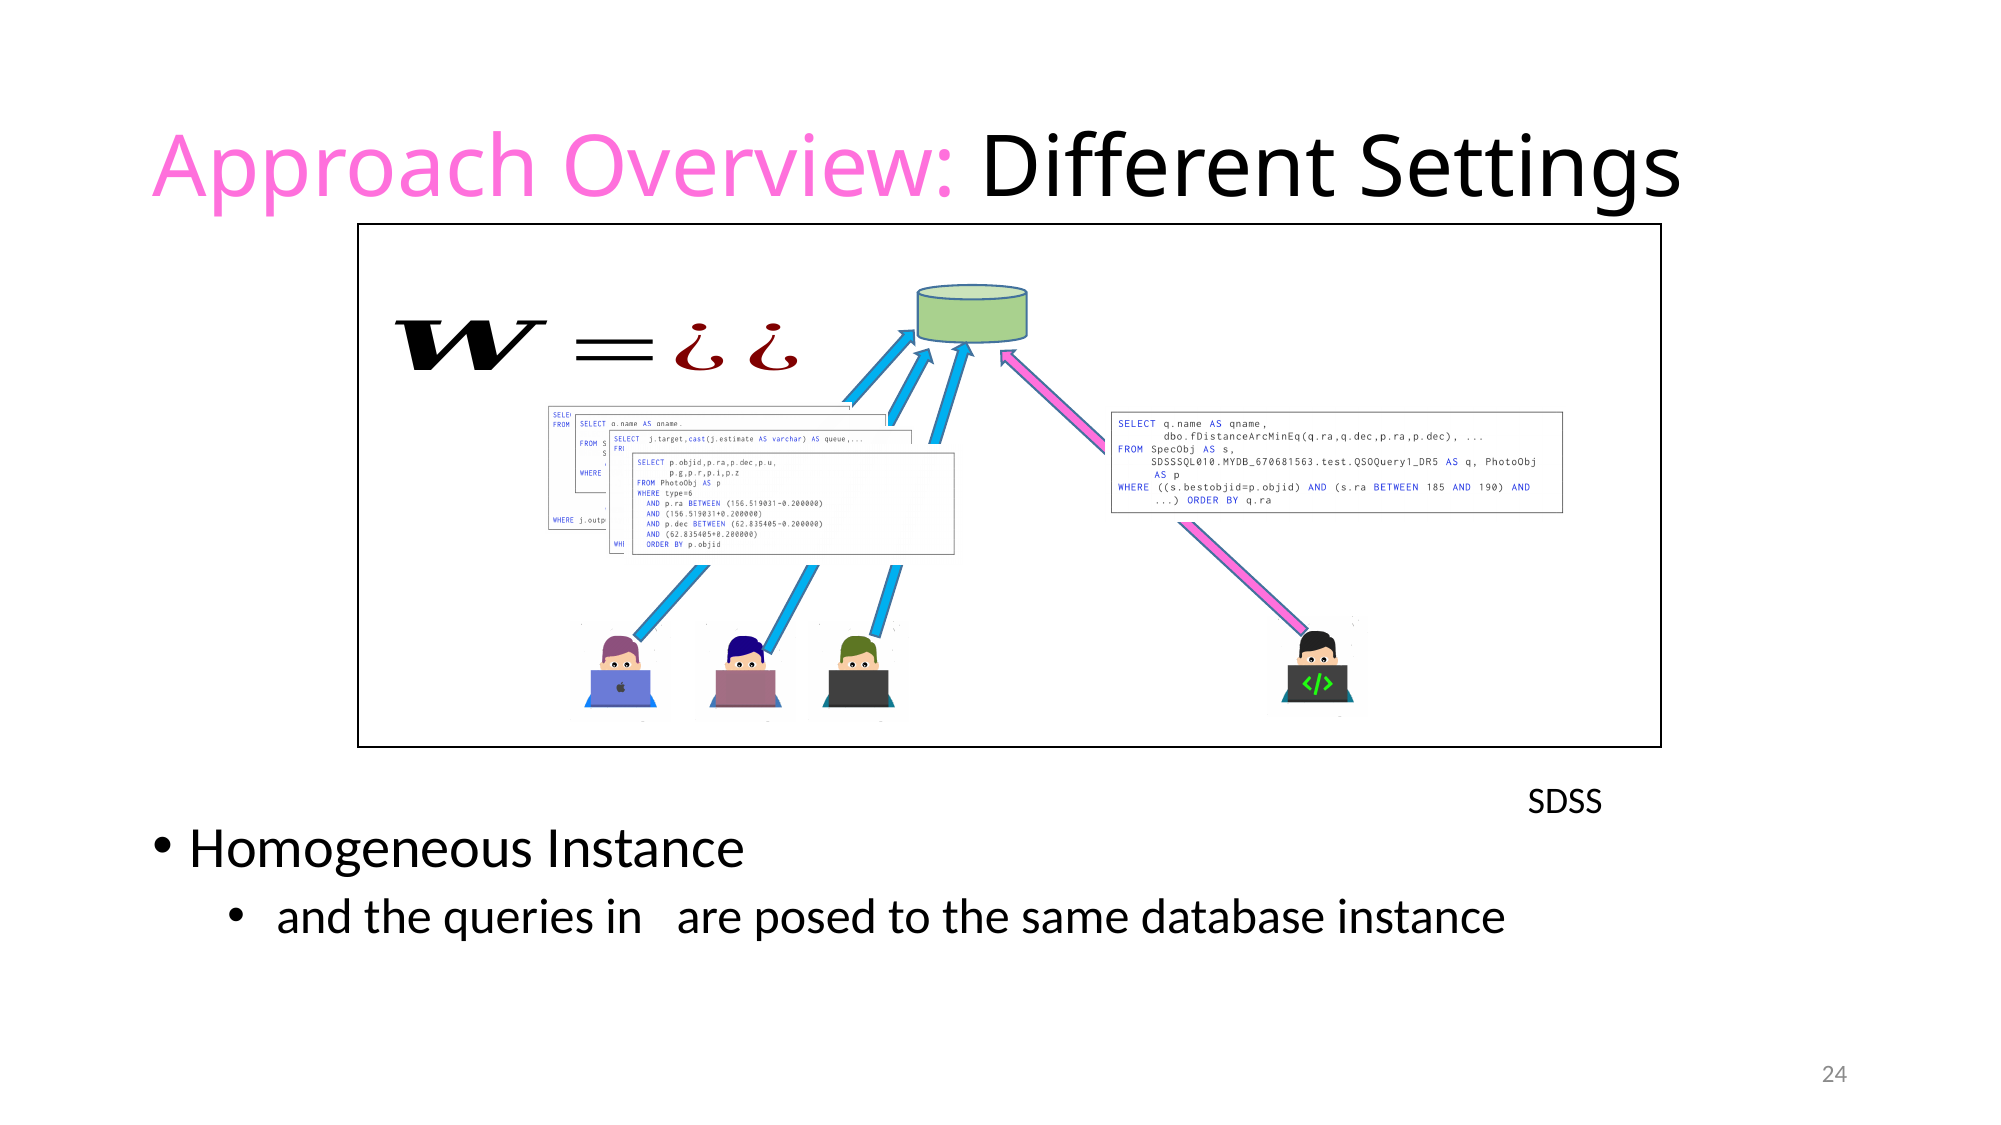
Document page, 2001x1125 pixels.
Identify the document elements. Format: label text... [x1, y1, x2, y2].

text_box SDSS [1513, 768, 1618, 829]
text_box [357, 223, 1662, 748]
picture [570, 621, 671, 722]
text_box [388, 310, 1618, 565]
picture [694, 621, 796, 722]
text_box [1223, 565, 1296, 616]
text_box [873, 565, 904, 621]
text_box [776, 565, 820, 621]
slide_number 24 [1412, 1042, 1863, 1103]
text_box [644, 565, 711, 621]
picture [807, 621, 909, 722]
picture [1267, 616, 1368, 717]
title Approach Overview: Different Settings [137, 59, 1982, 278]
